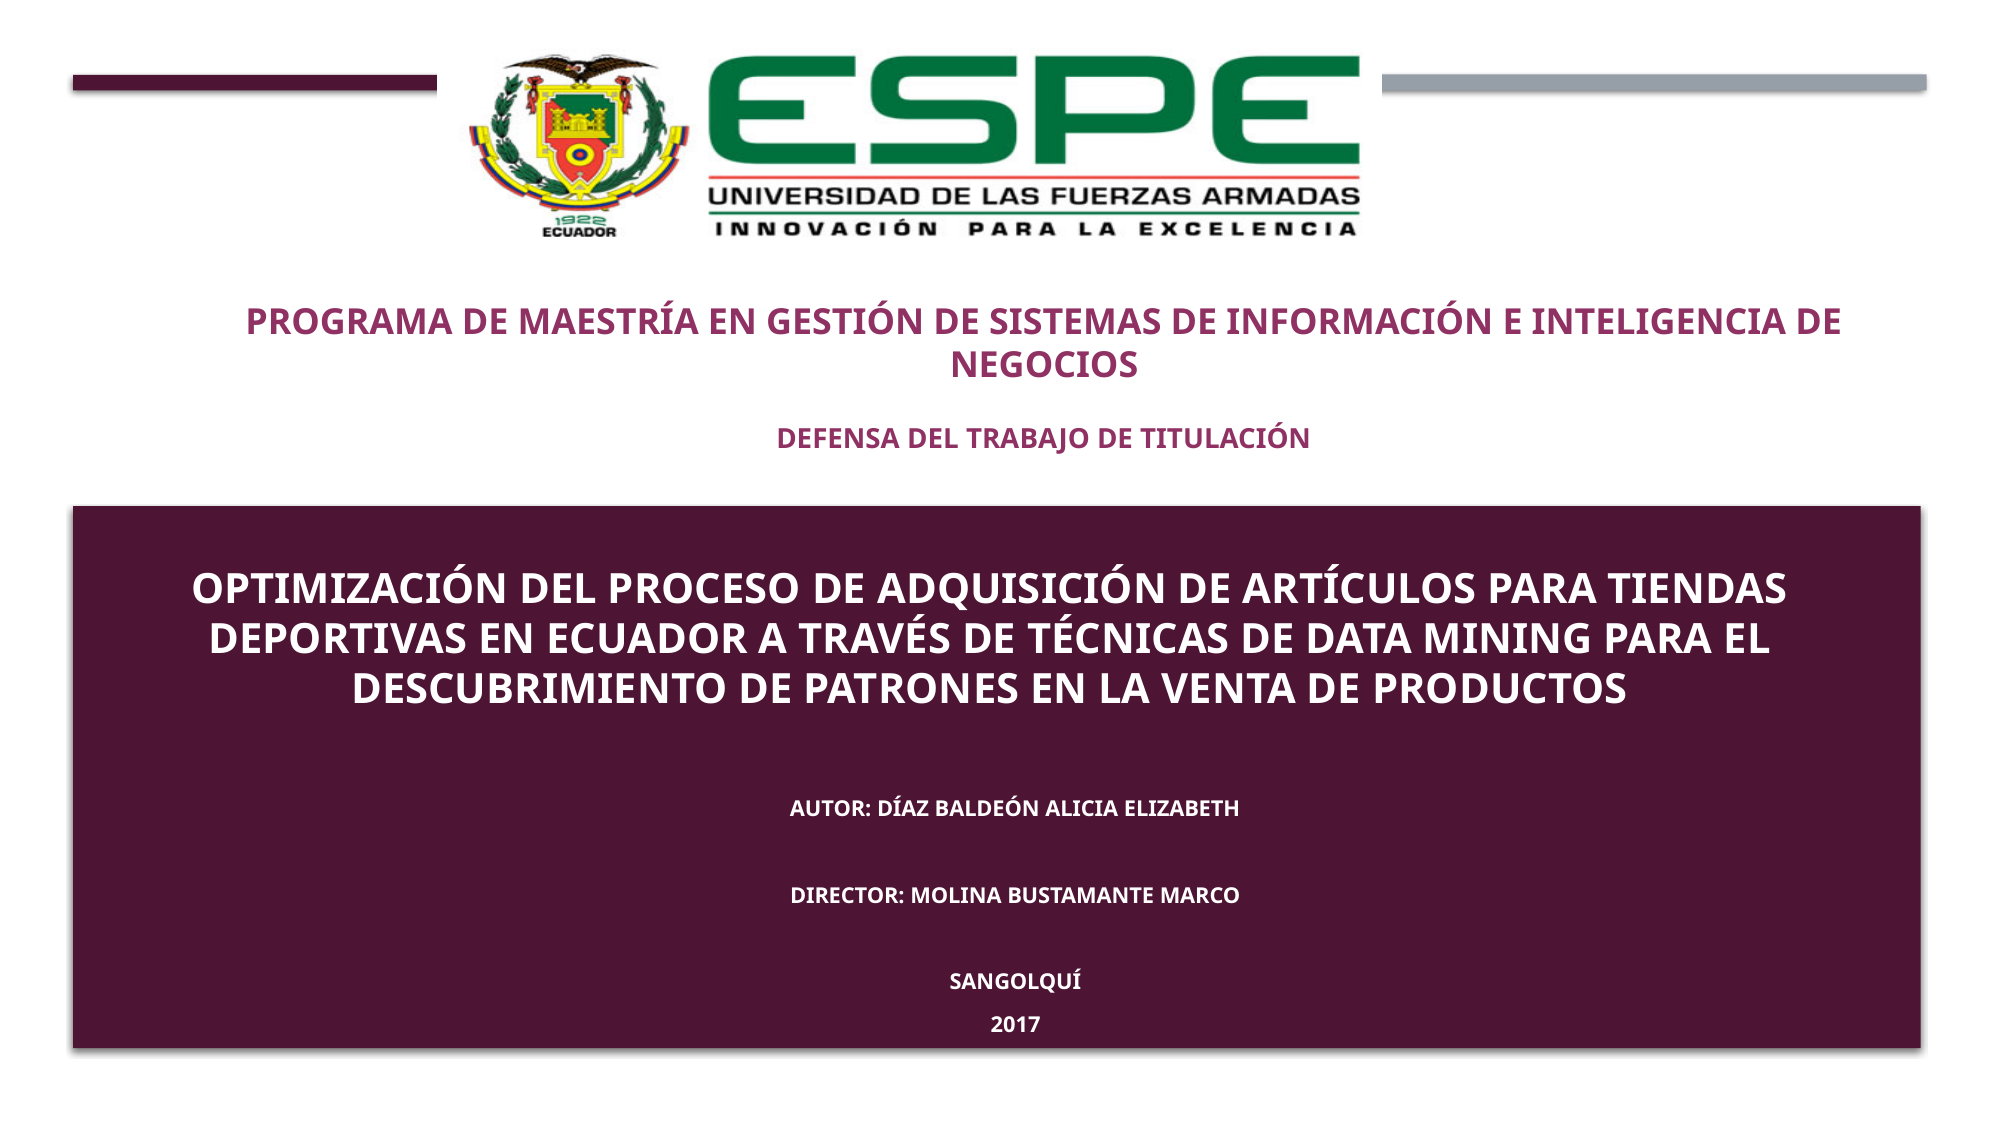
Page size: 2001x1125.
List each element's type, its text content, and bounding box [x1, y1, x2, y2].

text_box AUTOR: DÍAZ BALDEÓN ALICIA ELIZABETH DIRECTOR: MOLINA BUSTAMANTE MARCO SANGOLQUÍ 2017 [695, 787, 1336, 1031]
subtitle PROGRAMA DE MAESTRÍA EN GESTIÓN DE SISTEMAS DE INFORMACIÓN E INTELIGENCIA DE NEGOCIOS DEFENSA DEL TRABAJO DE TITULACIÓN [142, 291, 1946, 463]
picture [436, 36, 1382, 259]
title OPTIMIZACIÓN DEL PROCESO DE ADQUISICIÓN DE ARTÍCULOS PARA TIENDAS DEPORTIVAS EN ECUADOR A TRAVÉS DE TÉCNICAS DE DATA MINING PARA EL DESCUBRIMIENTO DE PATRONES EN LA VENTA DE PRODUCTOS [87, 547, 1892, 720]
